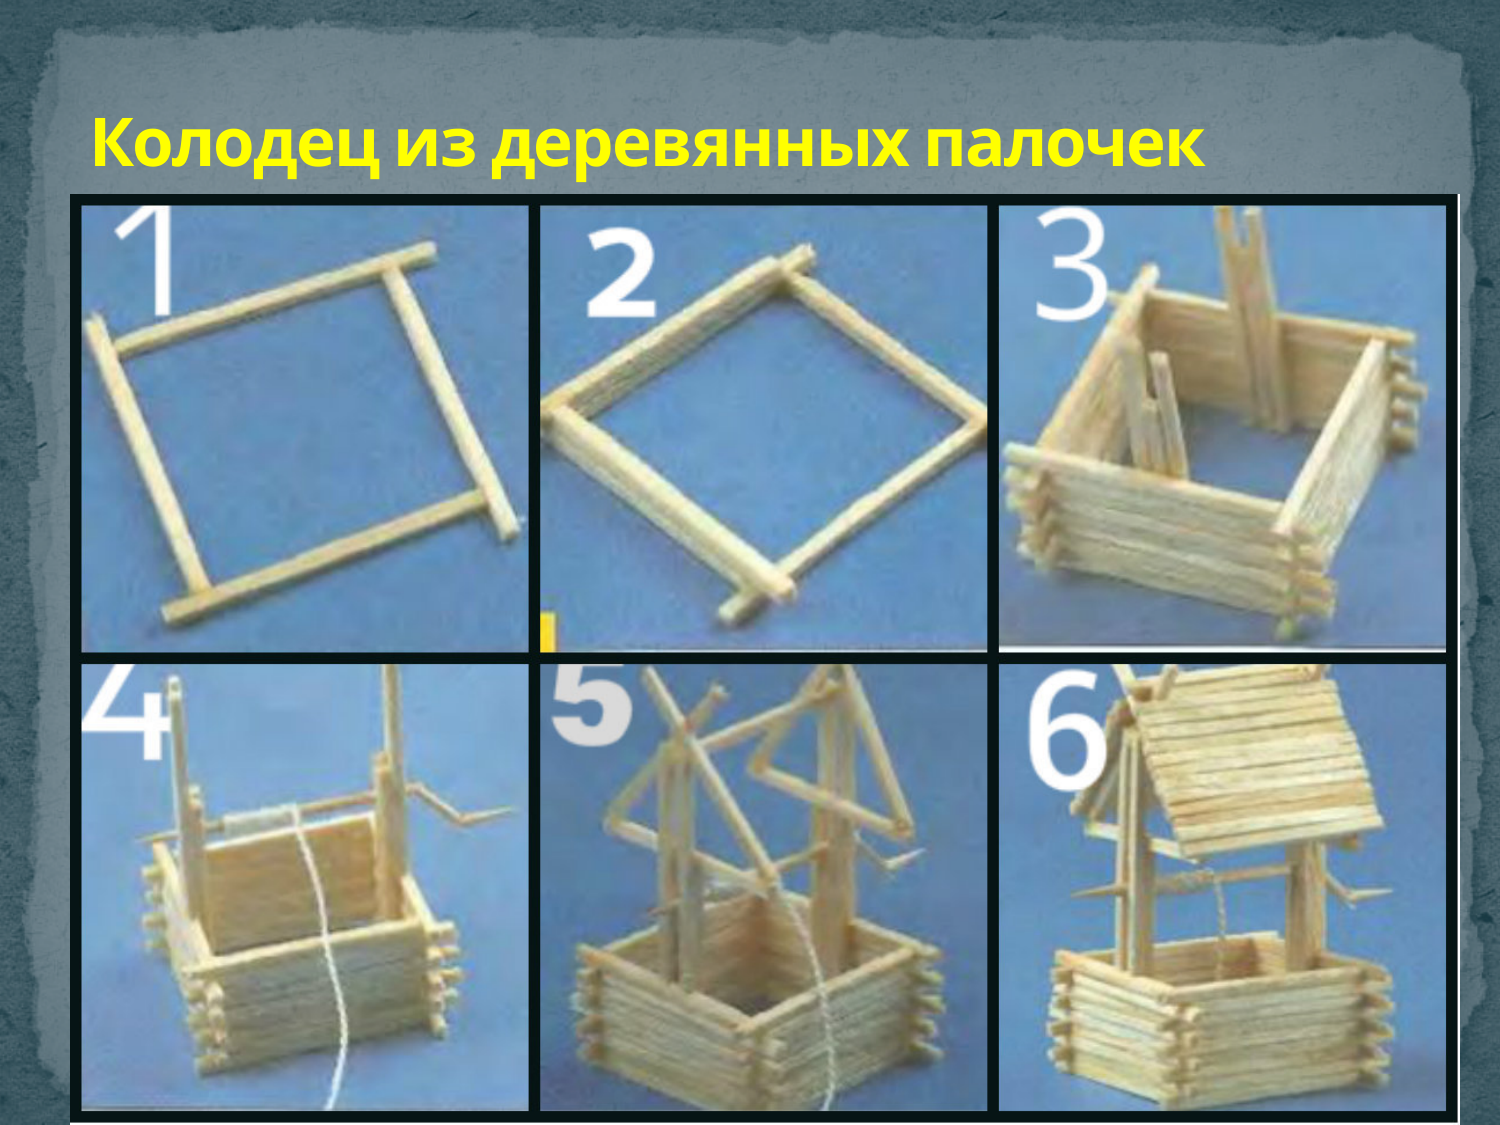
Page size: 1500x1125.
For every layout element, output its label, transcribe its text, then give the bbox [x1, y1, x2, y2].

picture [70, 194, 1460, 1125]
title Колодец из деревянных палочек [74, 45, 1425, 184]
